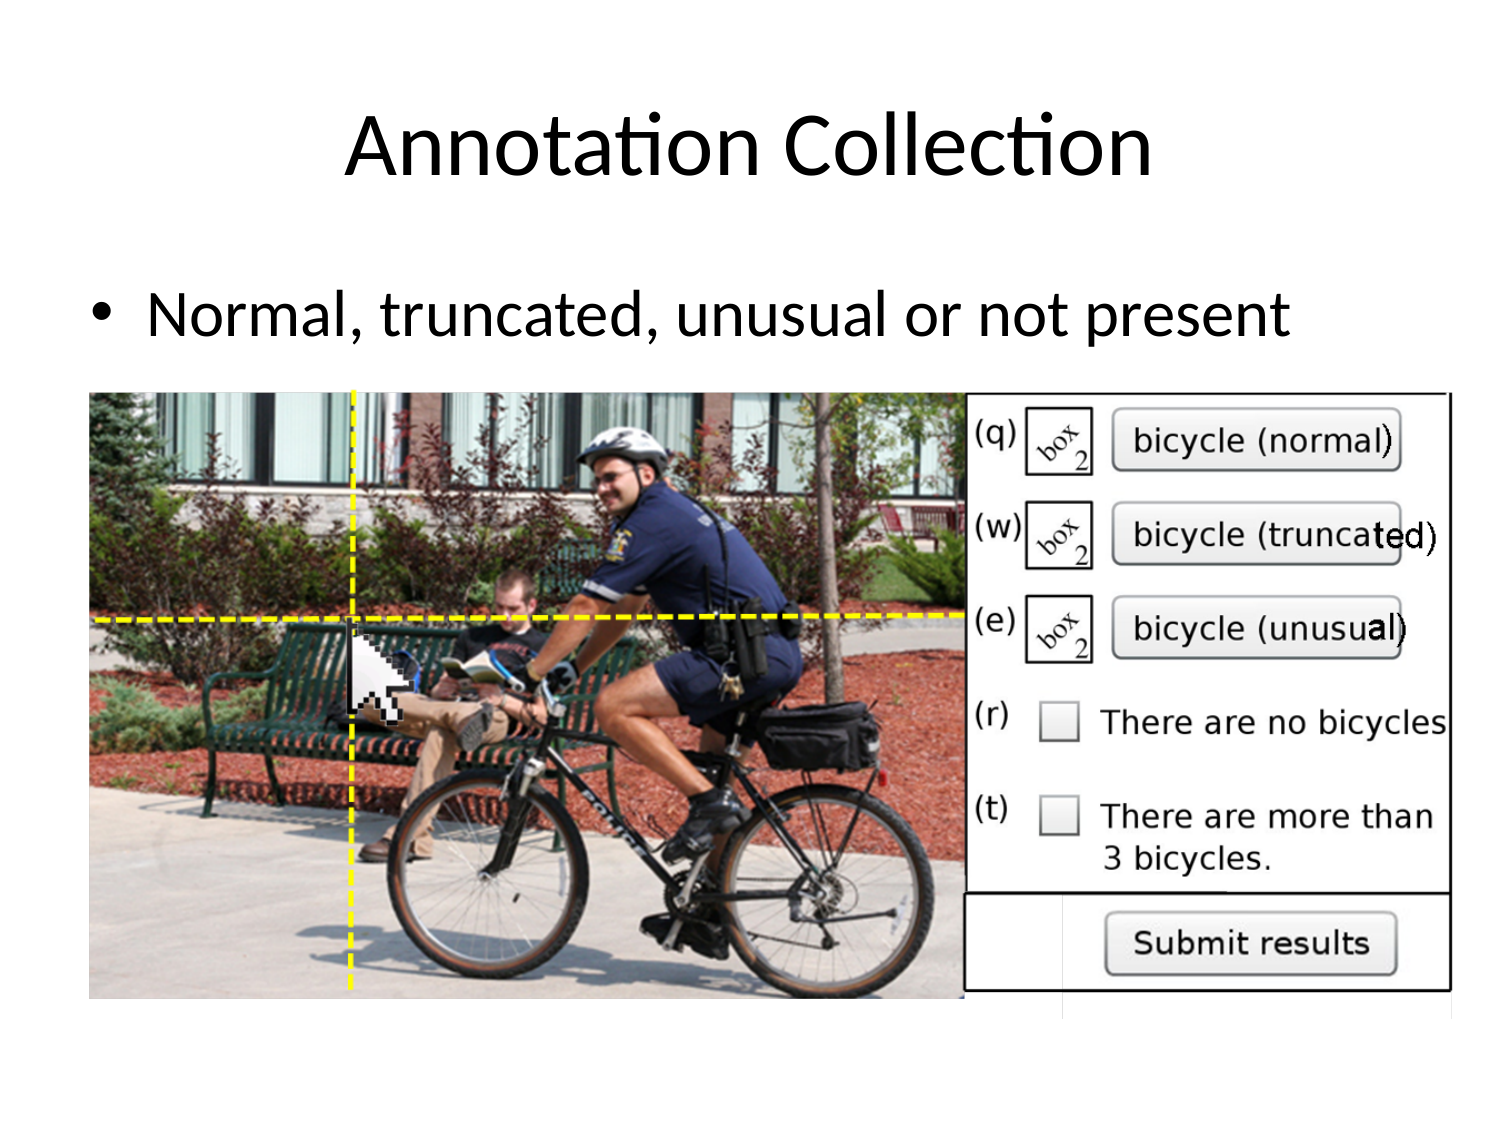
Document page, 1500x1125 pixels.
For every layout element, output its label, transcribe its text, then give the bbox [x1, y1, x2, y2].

title Annotation Collection [75, 45, 1425, 233]
picture [87, 387, 1469, 1019]
list Normal, truncated, unusual or not present [75, 262, 1425, 1005]
